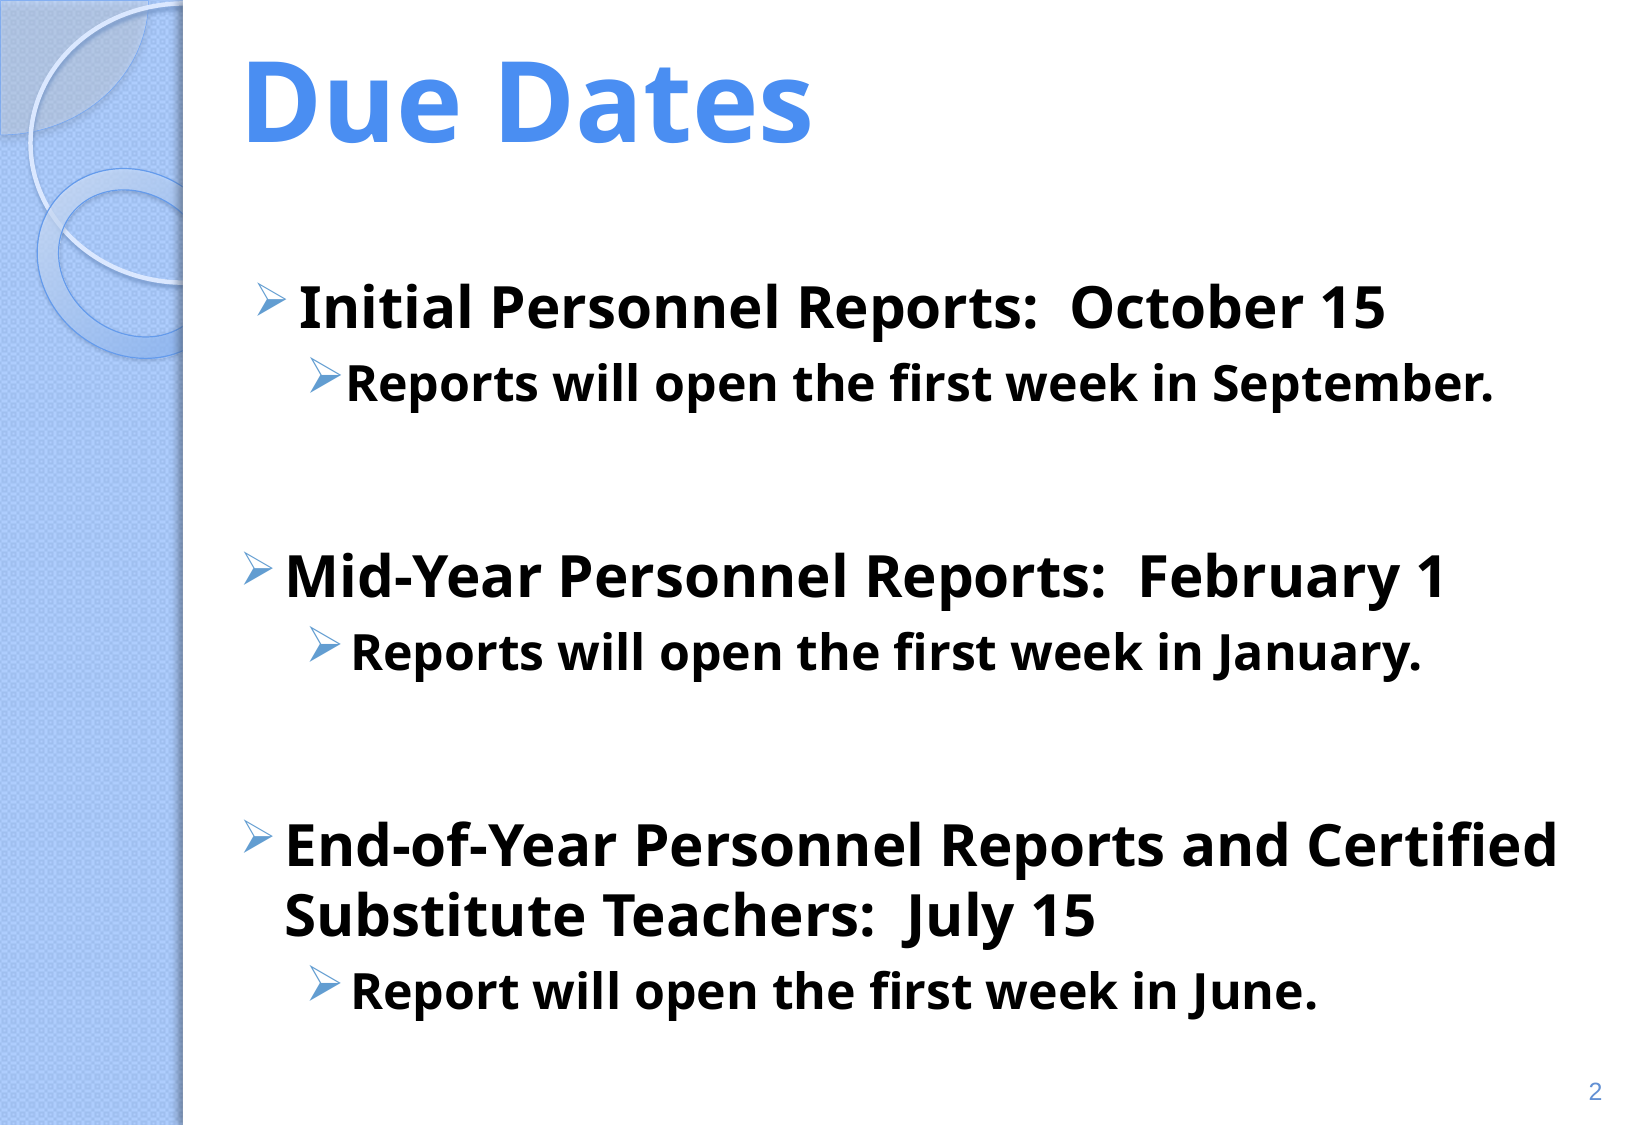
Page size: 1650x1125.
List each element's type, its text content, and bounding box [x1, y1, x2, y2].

slide_number 2 [1554, 1034, 1637, 1113]
title Due Dates [225, 45, 1568, 150]
list Initial Personnel Reports: October 15 Reports will open the first week in September. Mid-Year Personnel Reports: February 1 Reports will open the first week in January. End-of-Year Personnel Reports and Certified Substitute Teachers: July 15 Report will open the first week in June. [225, 262, 1625, 1063]
